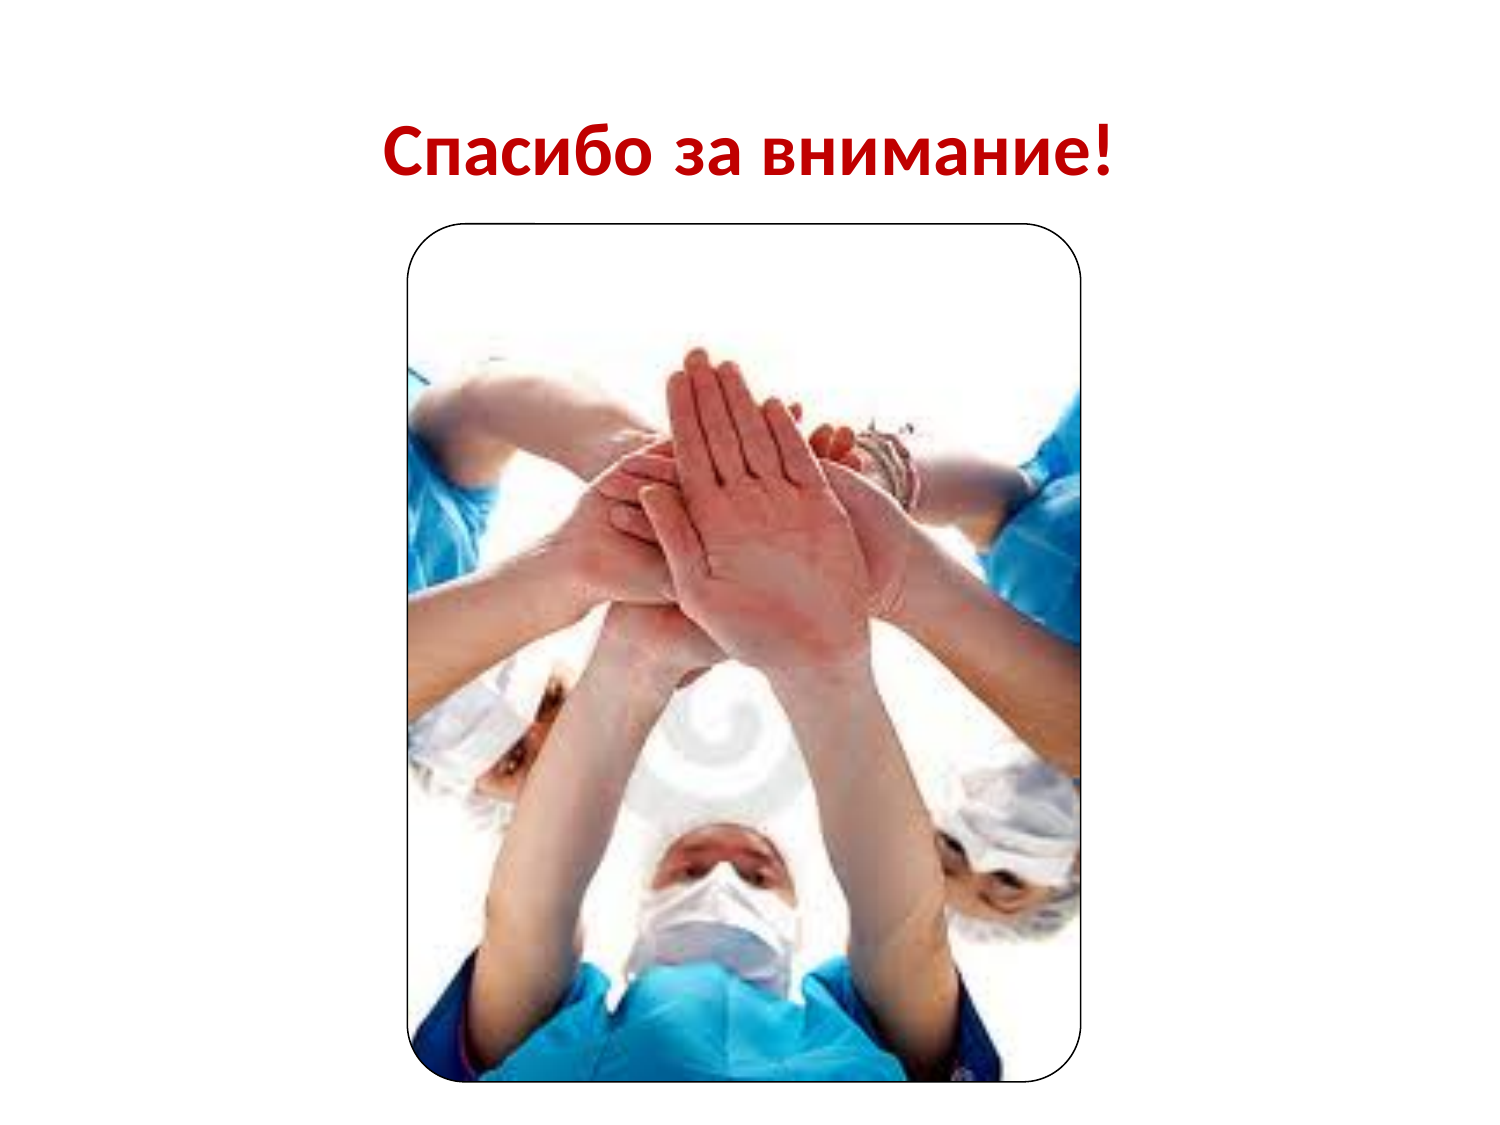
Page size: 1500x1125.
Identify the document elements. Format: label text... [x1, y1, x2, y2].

title Спасибо за внимание! [75, 45, 1425, 233]
picture [407, 223, 1081, 1083]
